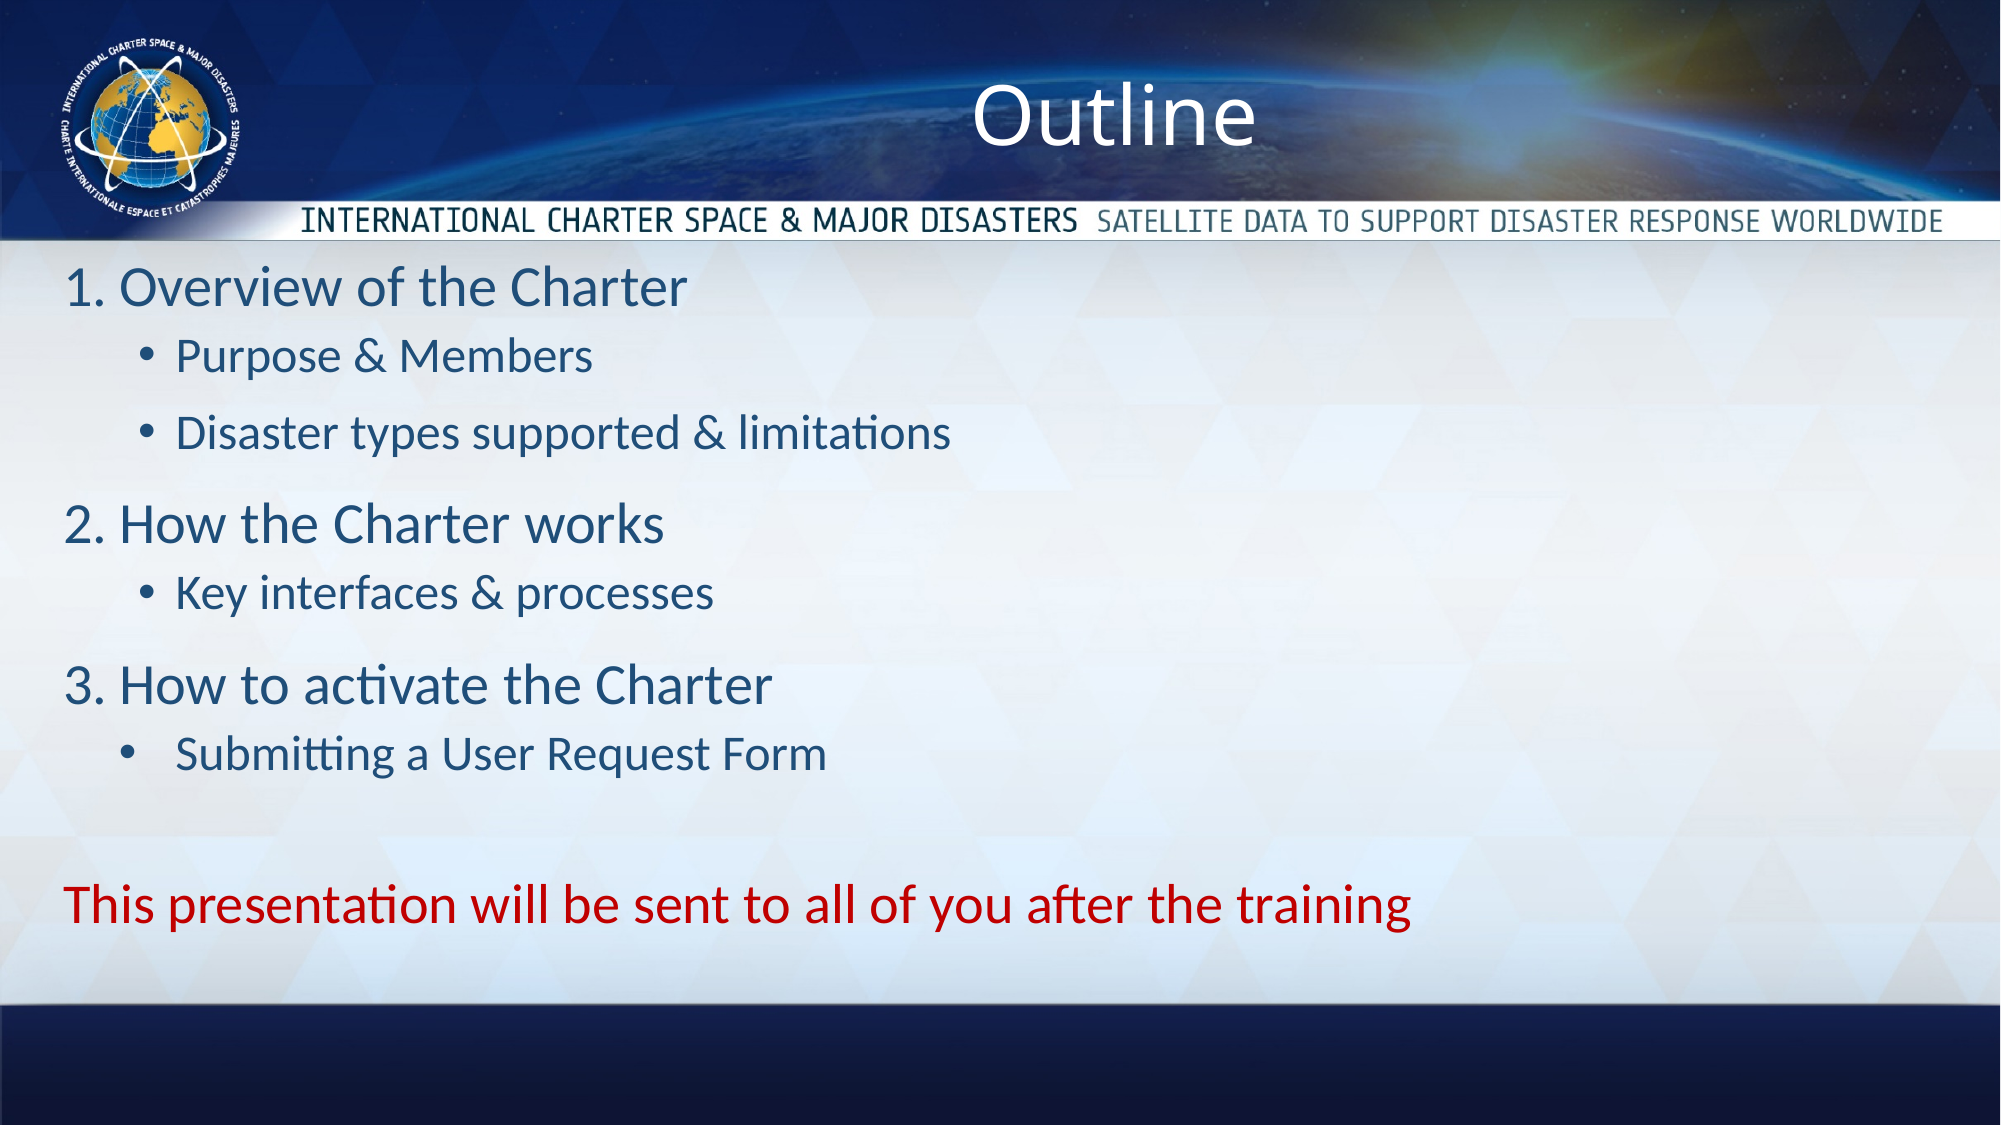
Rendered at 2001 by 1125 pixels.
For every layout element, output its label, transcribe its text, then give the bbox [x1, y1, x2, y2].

title Outline [251, 49, 1977, 188]
list Overview of the Charter Purpose & Members Disaster types supported & limitations How the Charter works Key interfaces & processes How to activate the Charter Submitting a User Request Form This presentation will be sent to all of you after the training [48, 248, 1977, 998]
picture [0, 0, 2001, 1125]
